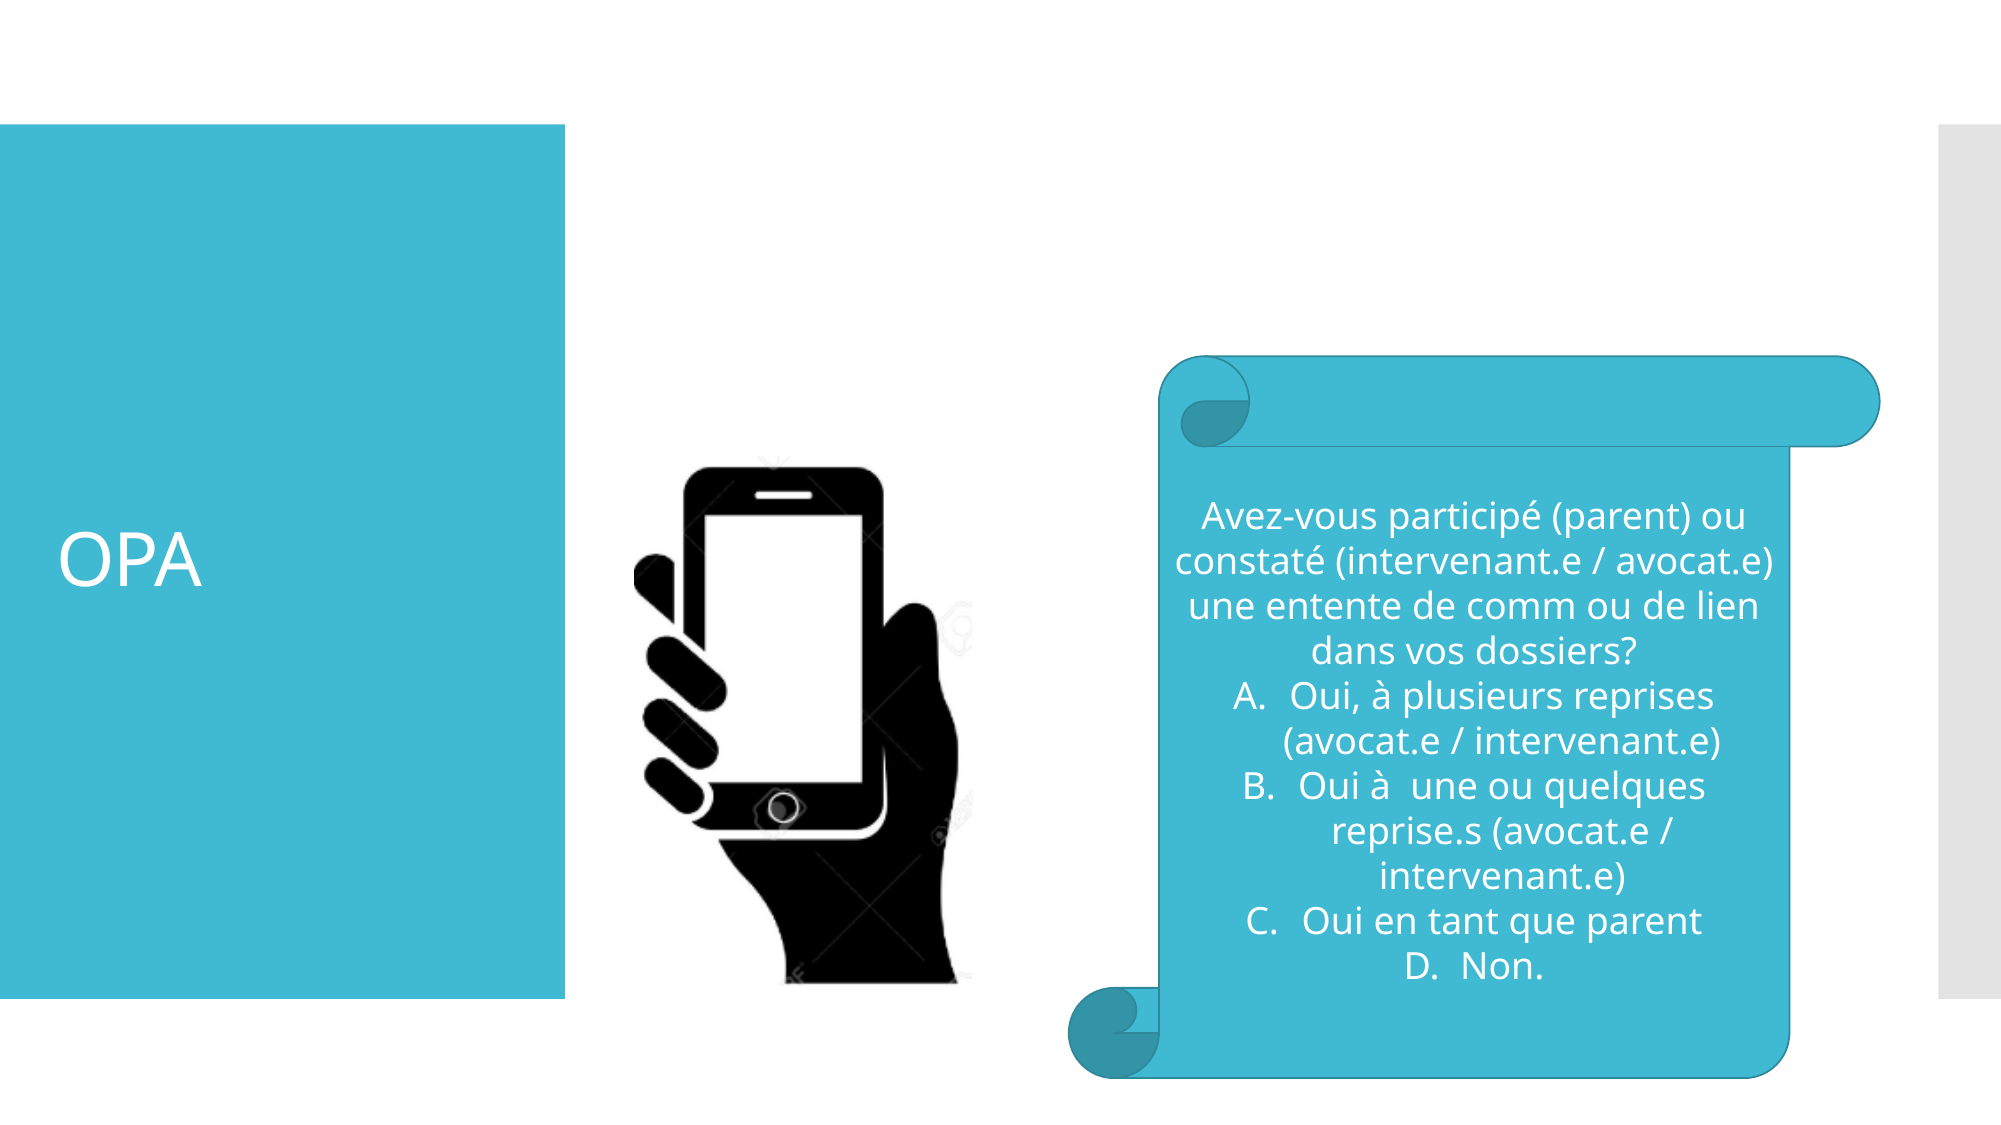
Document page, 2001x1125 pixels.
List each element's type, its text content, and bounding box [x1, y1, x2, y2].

title OPA [41, 184, 525, 940]
picture [634, 448, 978, 986]
text_box Avez-vous participé (parent) ou constaté (intervenant.e / avocat.e) une entente de comm ou de lien dans vos dossiers? Oui, à plusieurs reprises (avocat.e / intervenant.e) Oui à une ou quelques reprise.s (avocat.e / intervenant.e) Oui en tant que parent Non. [1067, 355, 1881, 1079]
